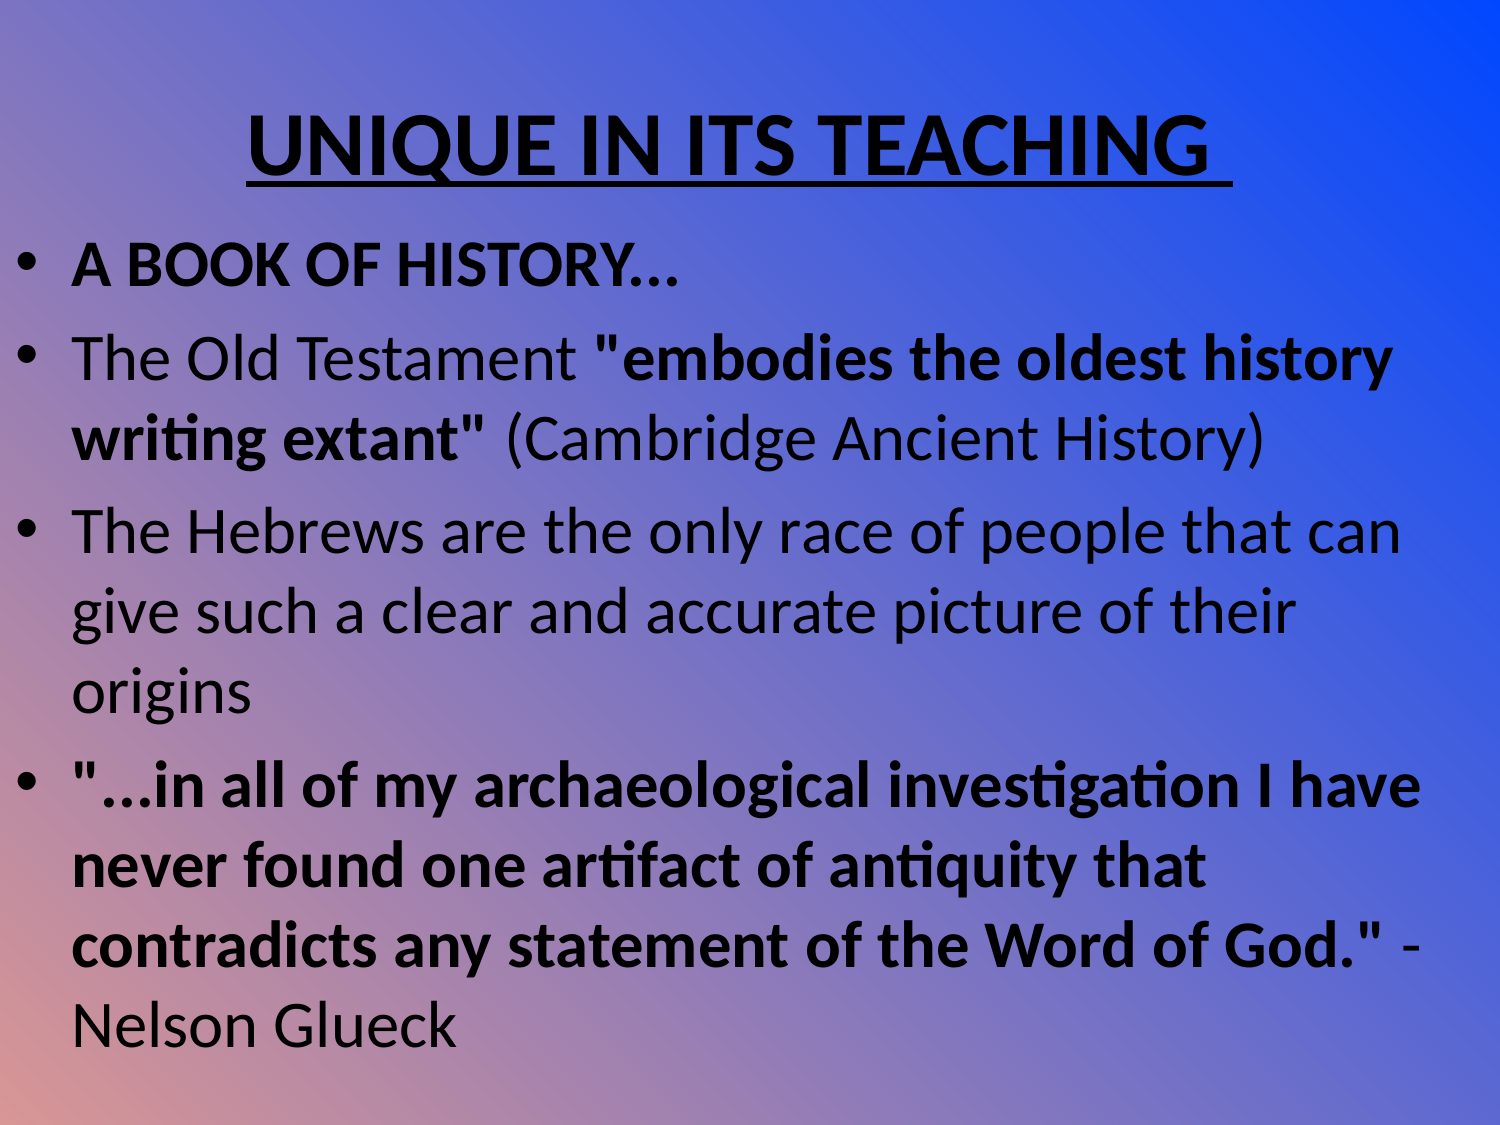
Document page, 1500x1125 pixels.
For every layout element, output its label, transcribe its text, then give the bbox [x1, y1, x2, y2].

title UNIQUE IN ITS TEACHING [75, 45, 1425, 212]
list A BOOK OF HISTORY... The Old Testament "embodies the oldest history writing extant" (Cambridge Ancient History) The Hebrews are the only race of people that can give such a clear and accurate picture of their origins "...in all of my archaeological investigation I have never found one artifact of antiquity that contradicts any statement of the Word of God." - Nelson Glueck [0, 212, 1500, 1088]
